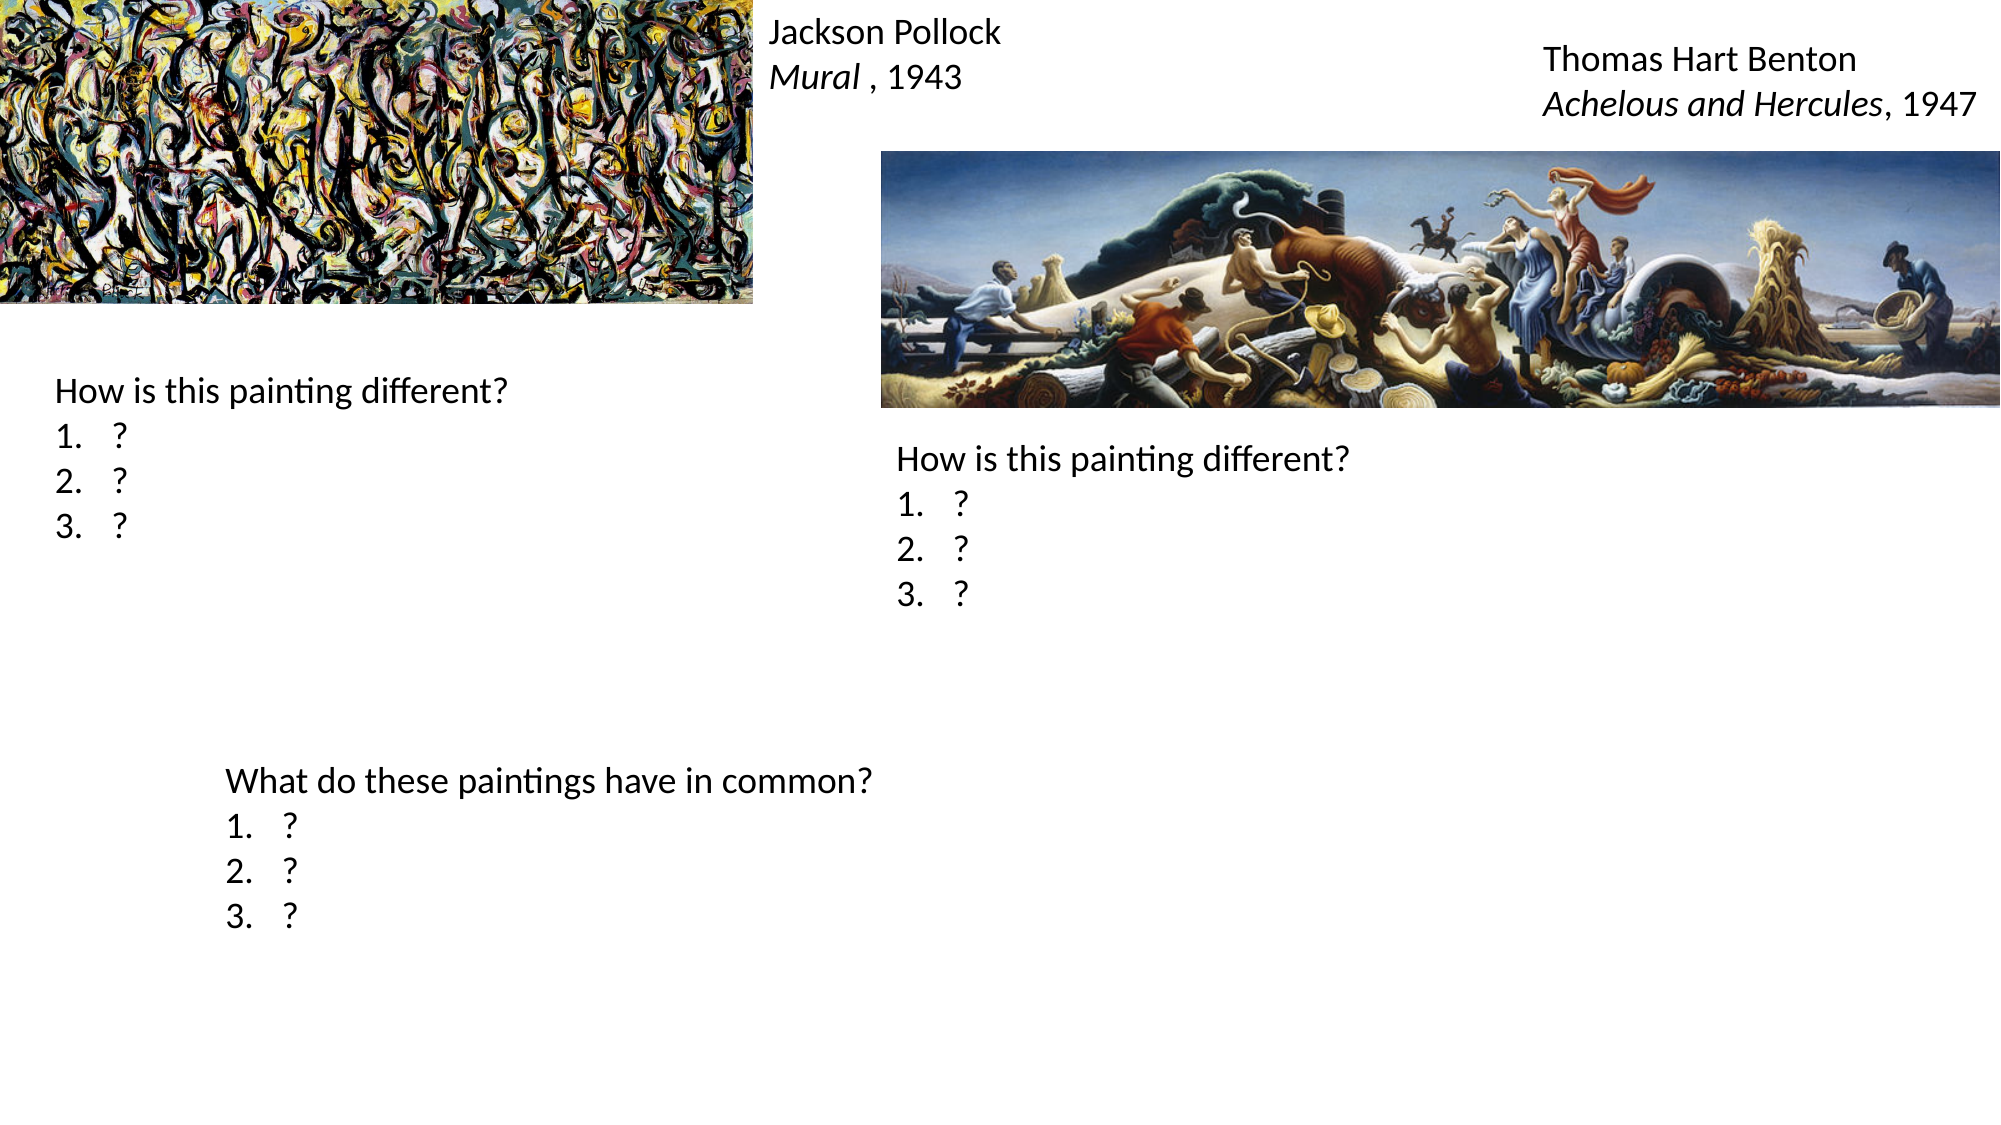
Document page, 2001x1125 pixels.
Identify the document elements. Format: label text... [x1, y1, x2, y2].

text_box How is this painting different? ? ? ? [40, 358, 835, 554]
text_box Jackson Pollock Mural , 1943 [753, 0, 1025, 105]
text_box How is this painting different? ? ? ? [881, 426, 1965, 622]
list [0, 0, 753, 304]
picture [881, 151, 2000, 408]
text_box Thomas Hart Benton Achelous and Hercules, 1947 [1528, 26, 1993, 132]
text_box What do these paintings have in common? ? ? ? [210, 748, 1819, 944]
